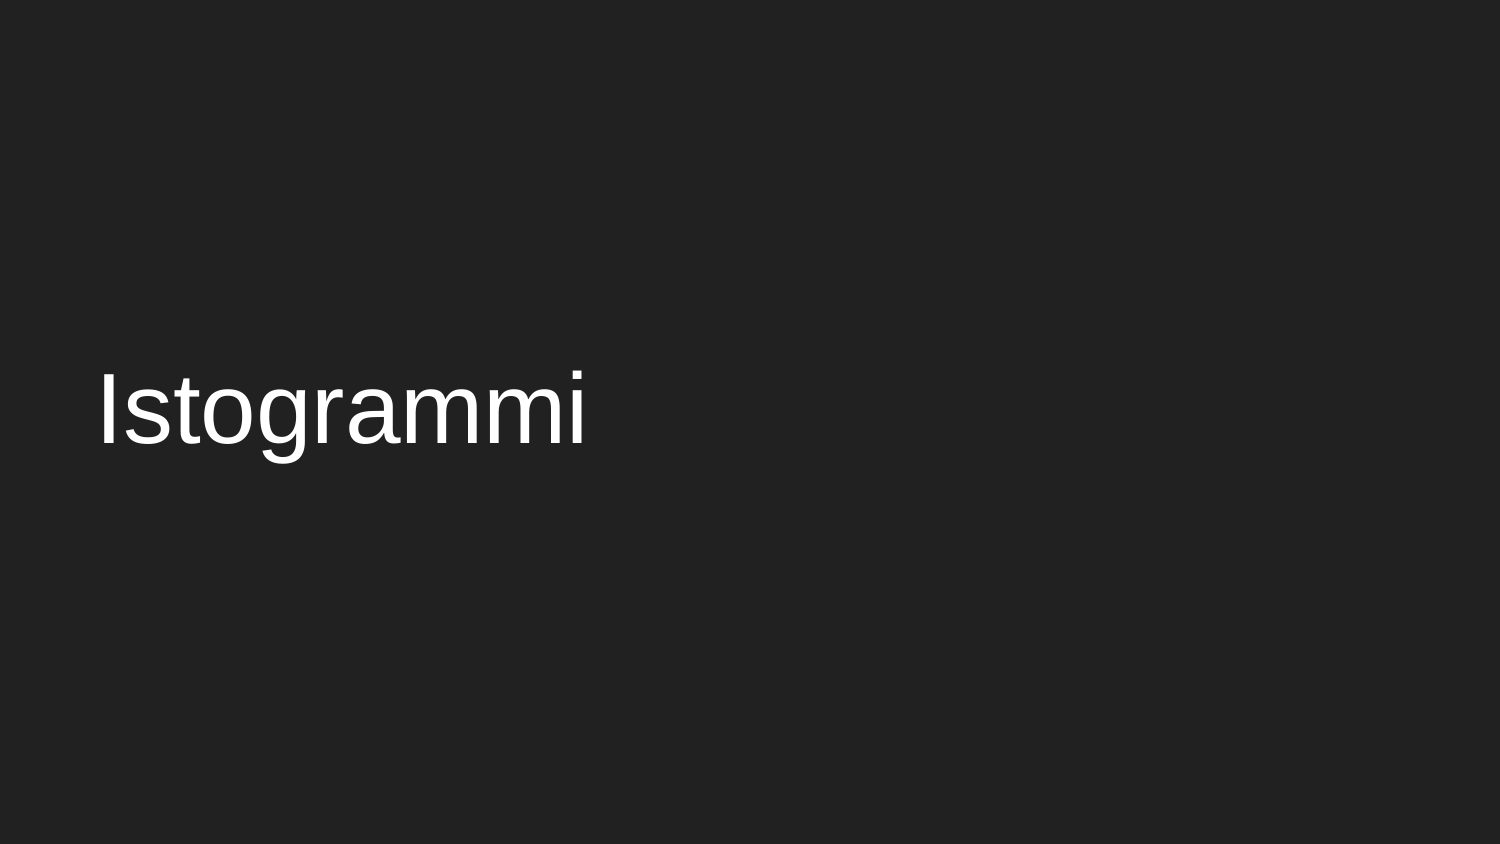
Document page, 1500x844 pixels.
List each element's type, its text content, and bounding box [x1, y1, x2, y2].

title Istogrammi [80, 73, 1125, 745]
